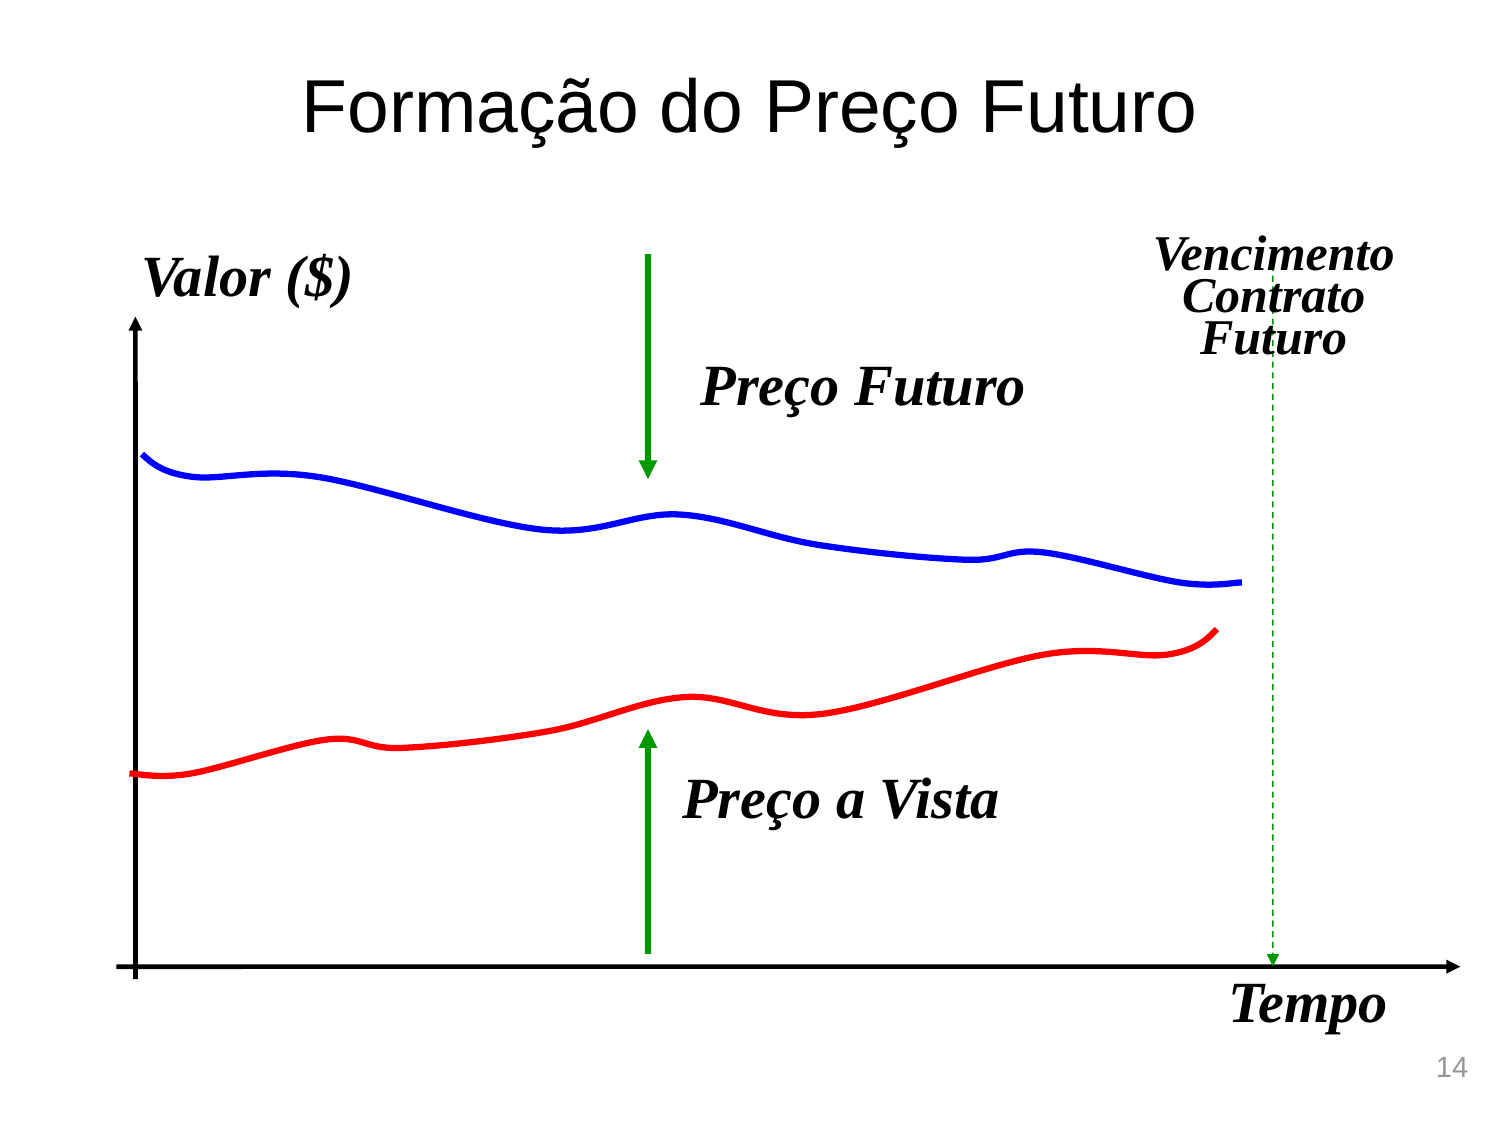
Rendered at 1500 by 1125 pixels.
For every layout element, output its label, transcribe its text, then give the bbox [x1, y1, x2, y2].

text_box [1403, 960, 1461, 973]
text_box [141, 454, 1242, 585]
text_box Vencimento Contrato Futuro [1137, 229, 1410, 370]
text_box Preço Futuro [686, 340, 1042, 425]
text_box [1266, 954, 1280, 967]
text_box Preço a Vista [667, 752, 1015, 838]
text_box [129, 316, 142, 772]
text_box [641, 729, 655, 955]
text_box [129, 629, 1217, 776]
text_box Valor ($) [126, 230, 370, 316]
slide_number 14 [1133, 1041, 1484, 1120]
text_box [641, 254, 655, 480]
text_box Tempo [1213, 956, 1403, 1042]
title Formação do Preço Futuro [75, 45, 1425, 161]
